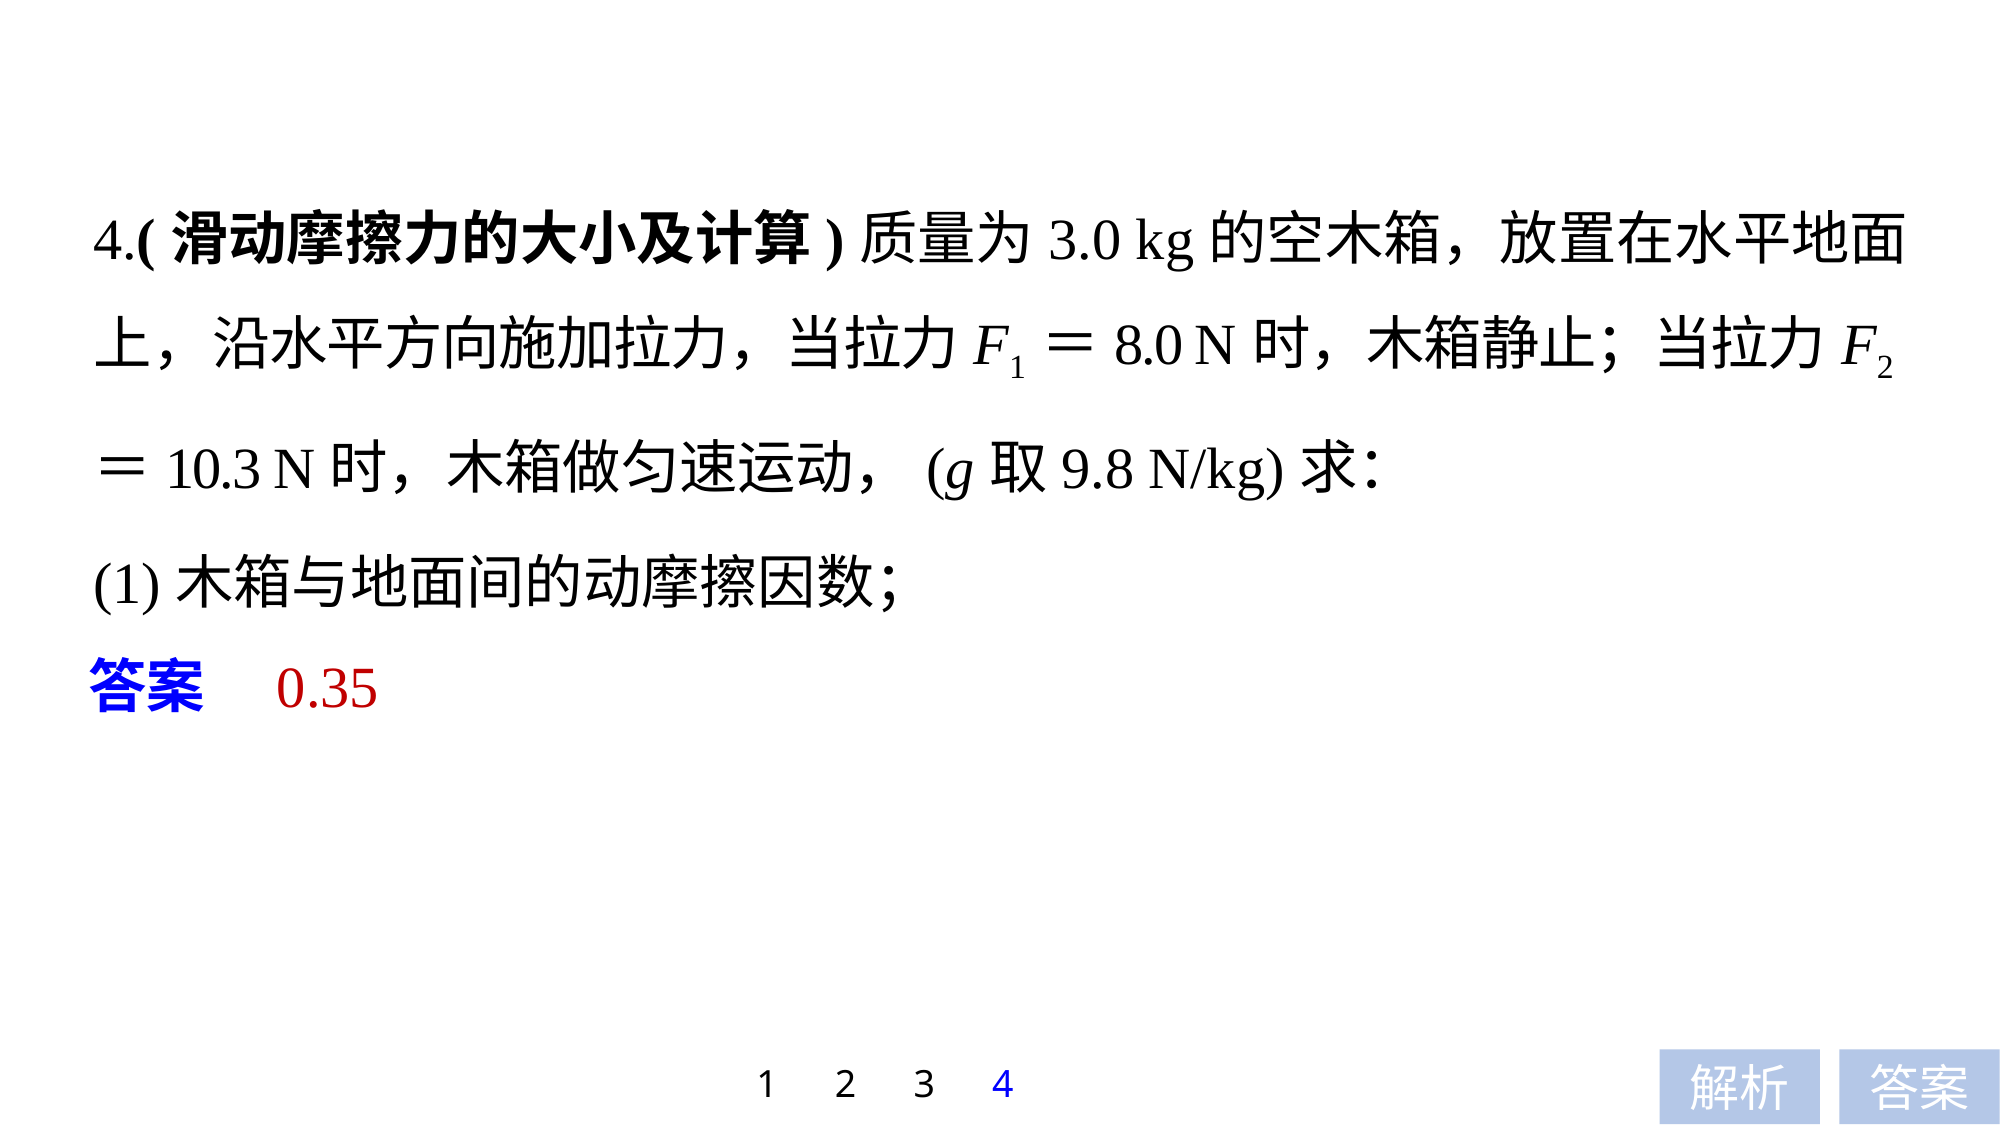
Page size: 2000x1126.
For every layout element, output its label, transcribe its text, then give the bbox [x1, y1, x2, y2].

text_box 2 [813, 1035, 879, 1126]
text_box 4 [970, 1035, 1036, 1126]
text_box 4.(滑动摩擦力的大小及计算)质量为3.0 kg的空木箱，放置在水平地面上，沿水平方向施加拉力，当拉力F1＝8.0 N时，木箱静止；当拉力F2＝10.3 N时，木箱做匀速运动，(g取9.8 N/kg)求： (1)木箱与地面间的动摩擦因数； [78, 149, 1923, 623]
text_box 答案 [1839, 1049, 2000, 1125]
text_box 3 [891, 1035, 957, 1126]
text_box 答案 0.35 [73, 642, 394, 727]
text_box 1 [734, 1035, 800, 1126]
text_box 解析 [1659, 1049, 1820, 1125]
